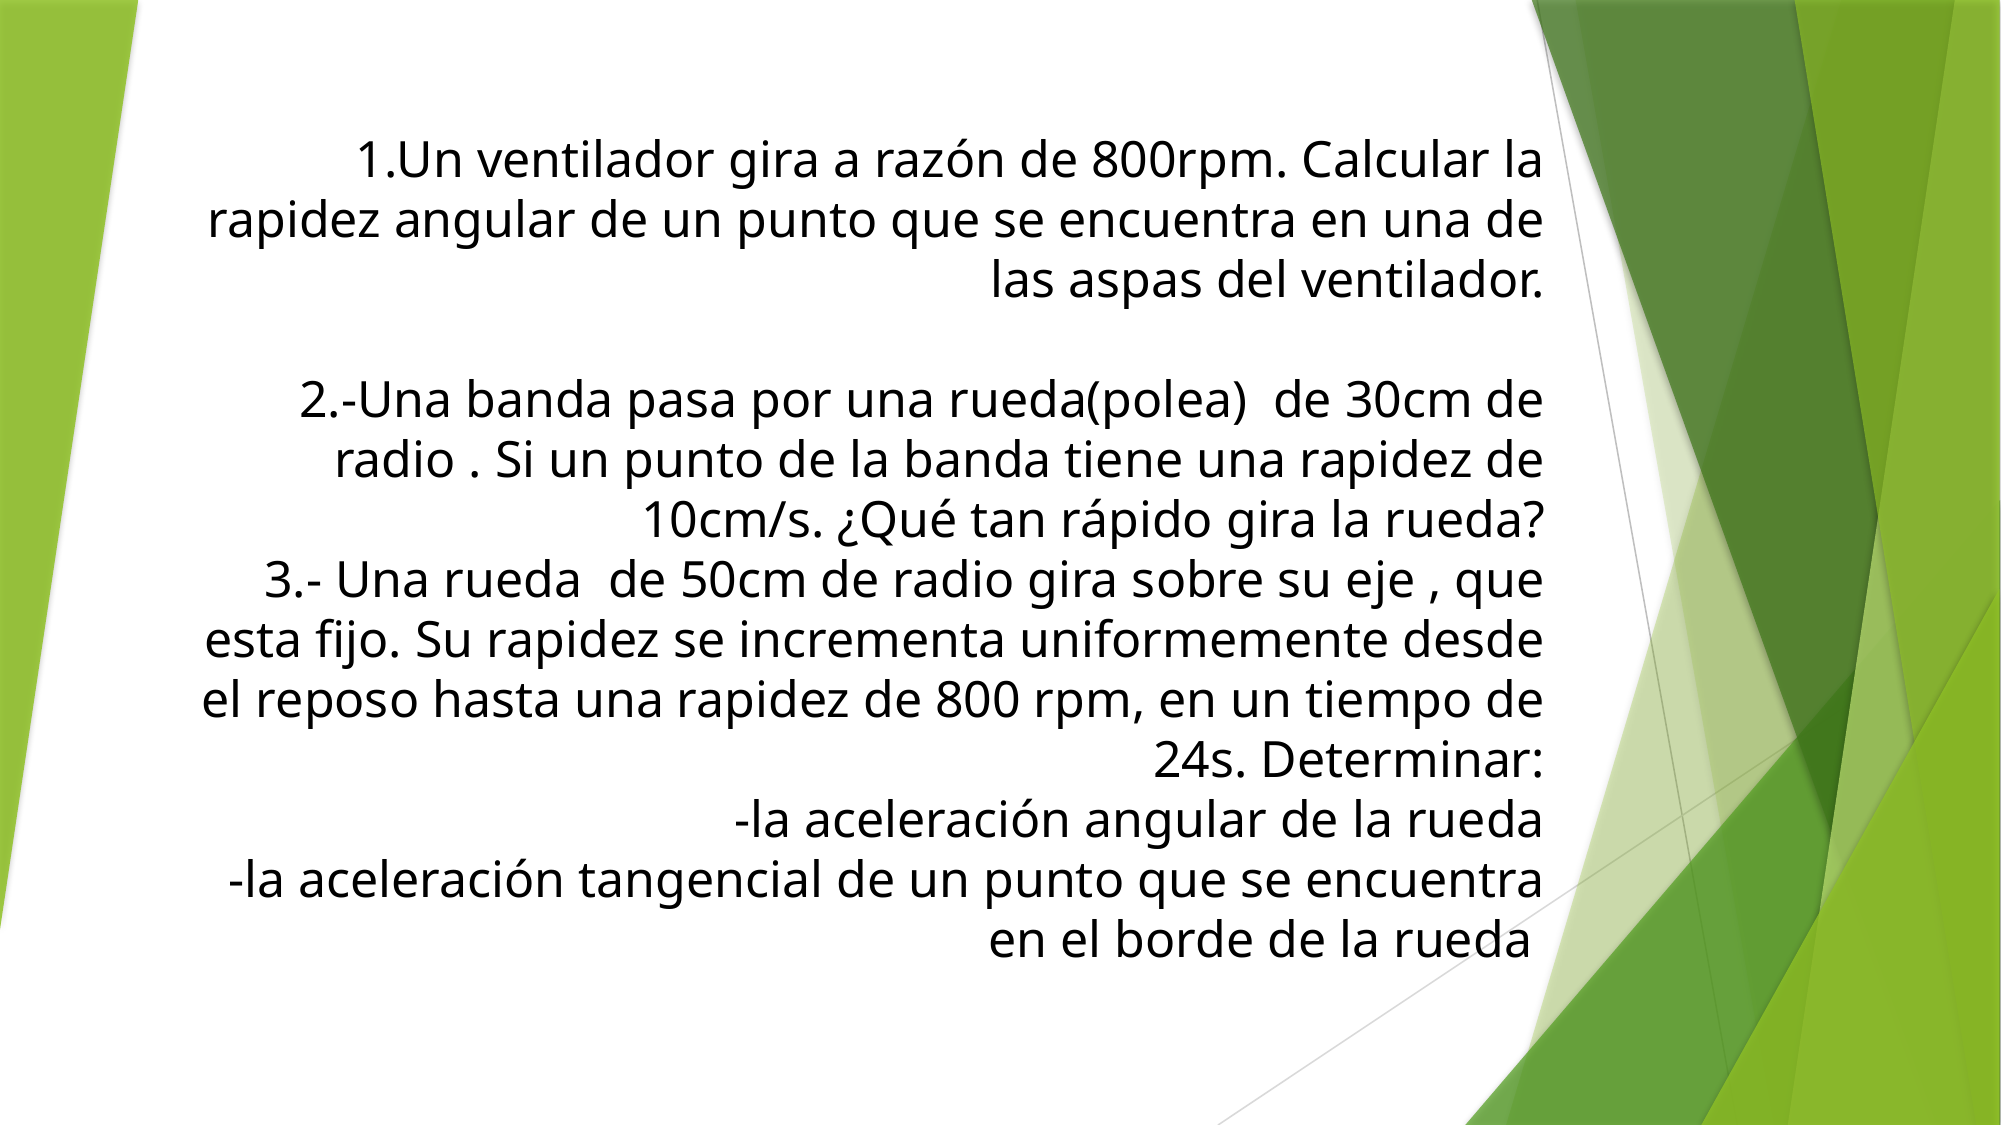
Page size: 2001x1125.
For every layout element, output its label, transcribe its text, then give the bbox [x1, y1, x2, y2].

title 1.Un ventilador gira a razón de 800rpm. Calcular la rapidez angular de un punto que se encuentra en una de las aspas del ventilador. 2.-Una banda pasa por una rueda(polea) de 30cm de radio . Si un punto de la banda tiene una rapidez de 10cm/s. ¿Qué tan rápido gira la rueda? 3.- Una rueda de 50cm de radio gira sobre su eje , que esta fijo. Su rapidez se incrementa uniformemente desde el reposo hasta una rapidez de 800 rpm, en un tiempo de 24s. Determinar: -la aceleración angular de la rueda -la aceleración tangencial de un punto que se encuentra en el borde de la rueda [174, 754, 1561, 1025]
